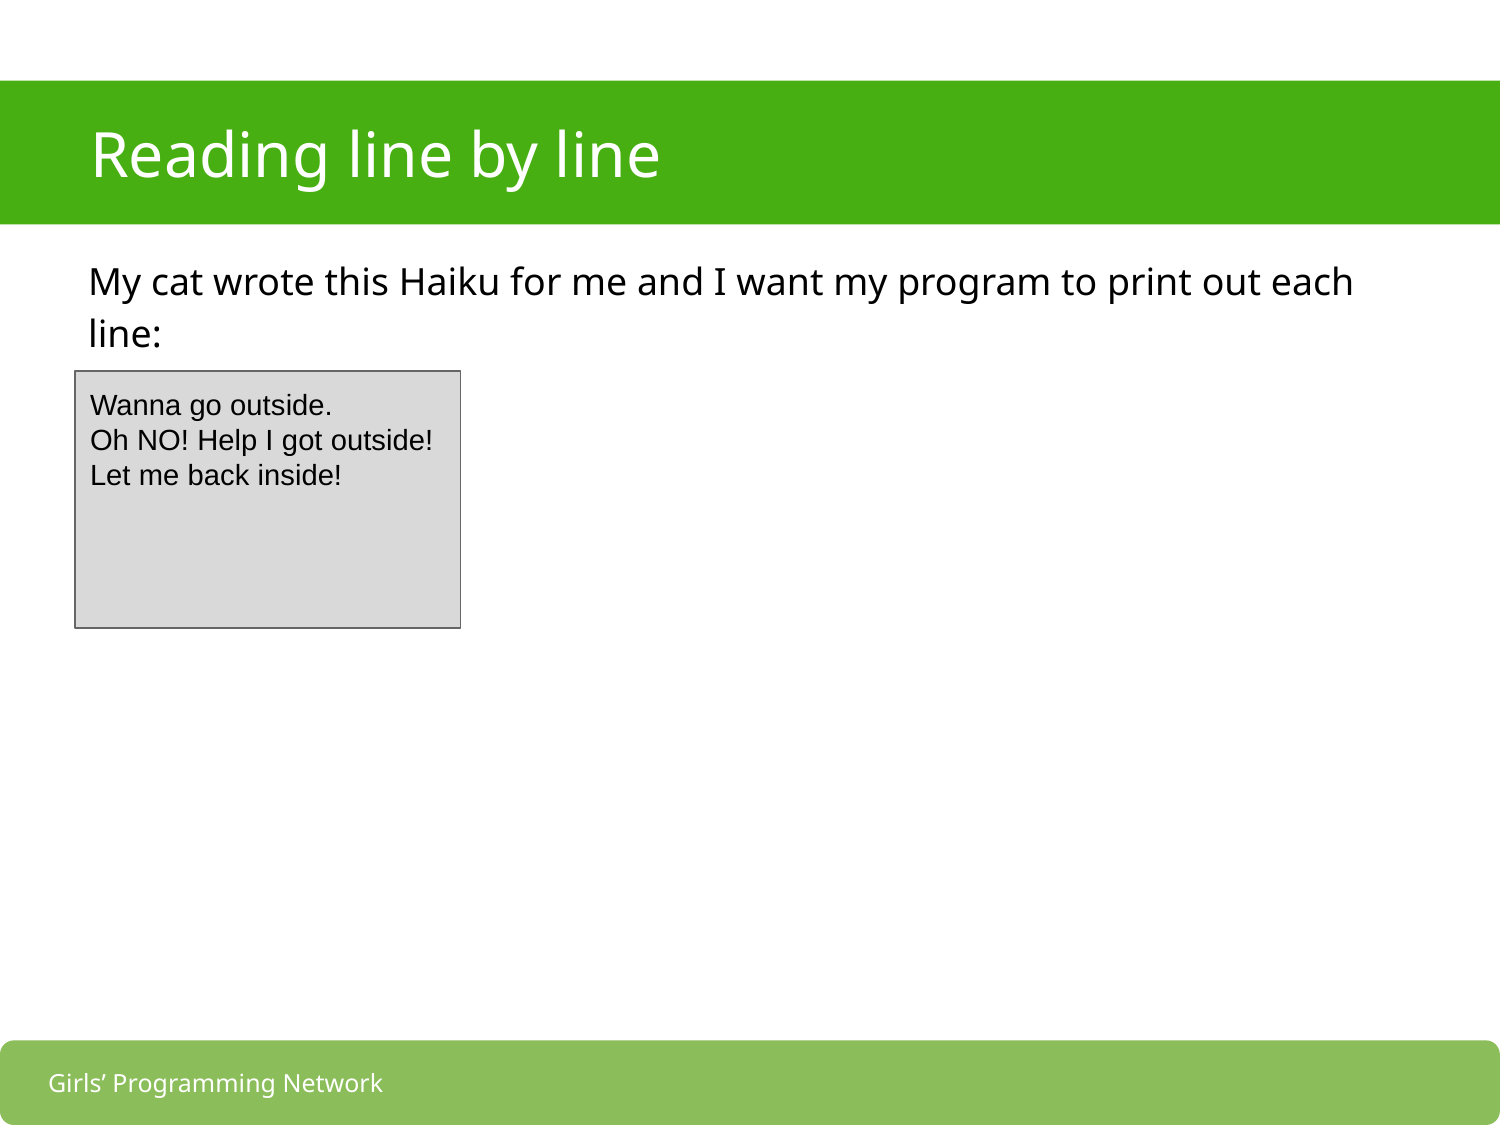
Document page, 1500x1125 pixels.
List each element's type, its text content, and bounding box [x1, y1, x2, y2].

list My cat wrote this Haiku for me and I want my program to print out each line: [73, 236, 1423, 1027]
text_box Wanna go outside. Oh NO! Help I got outside! Let me back inside! [75, 371, 461, 629]
title Reading line by line [75, 80, 1425, 225]
